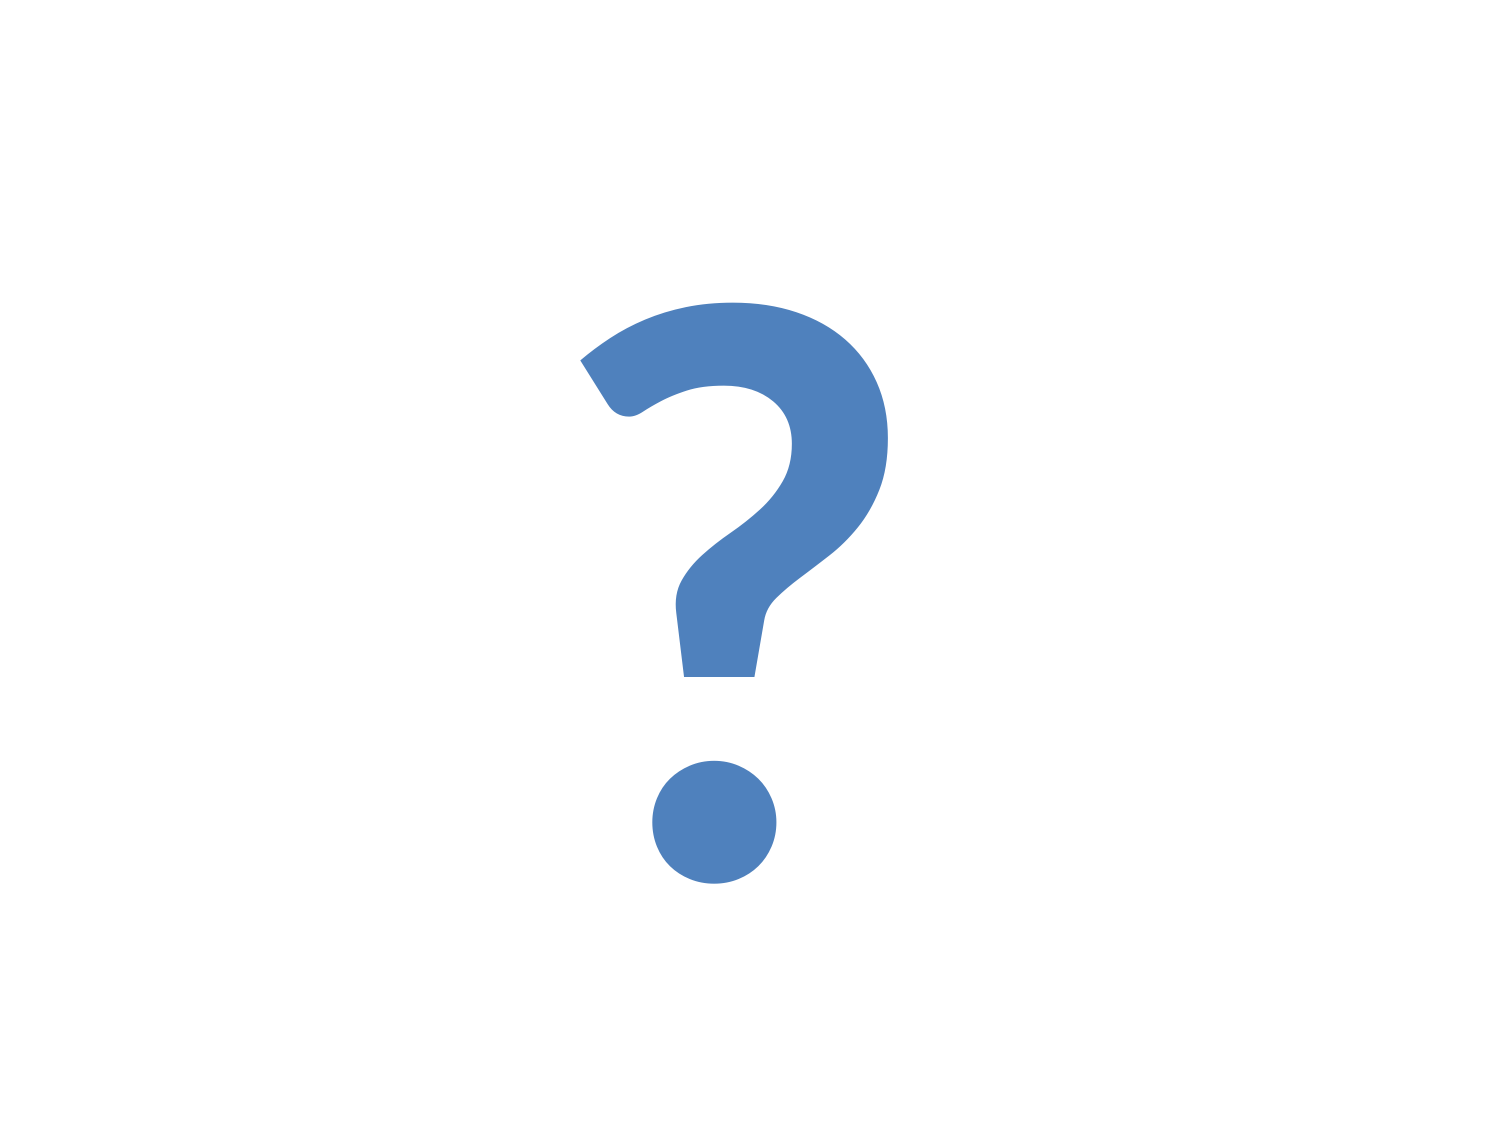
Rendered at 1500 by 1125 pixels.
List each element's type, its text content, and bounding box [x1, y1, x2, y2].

text_box ? [462, 37, 1004, 1053]
